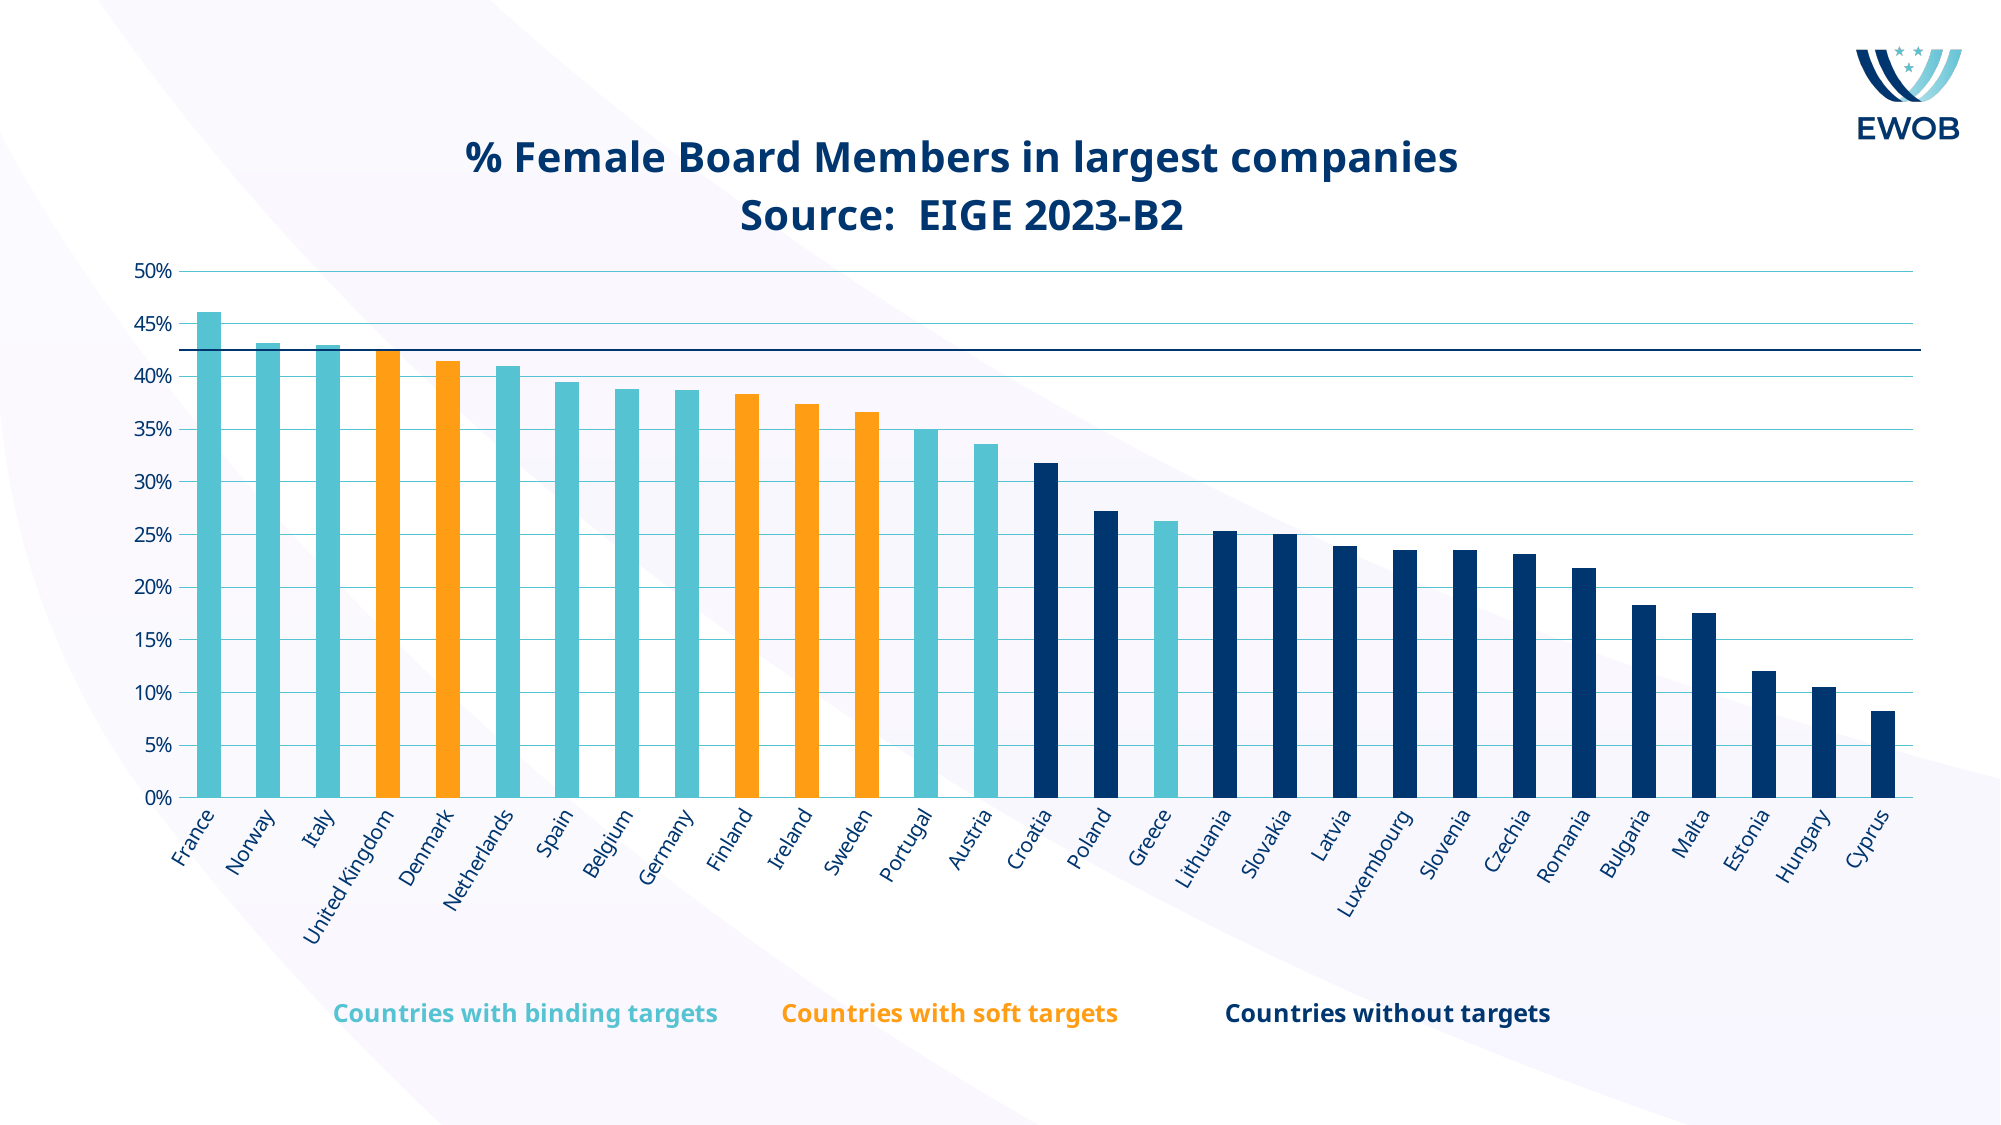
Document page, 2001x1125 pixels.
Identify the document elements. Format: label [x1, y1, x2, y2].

chart [0, 80, 1941, 1125]
picture [1843, 26, 1974, 157]
